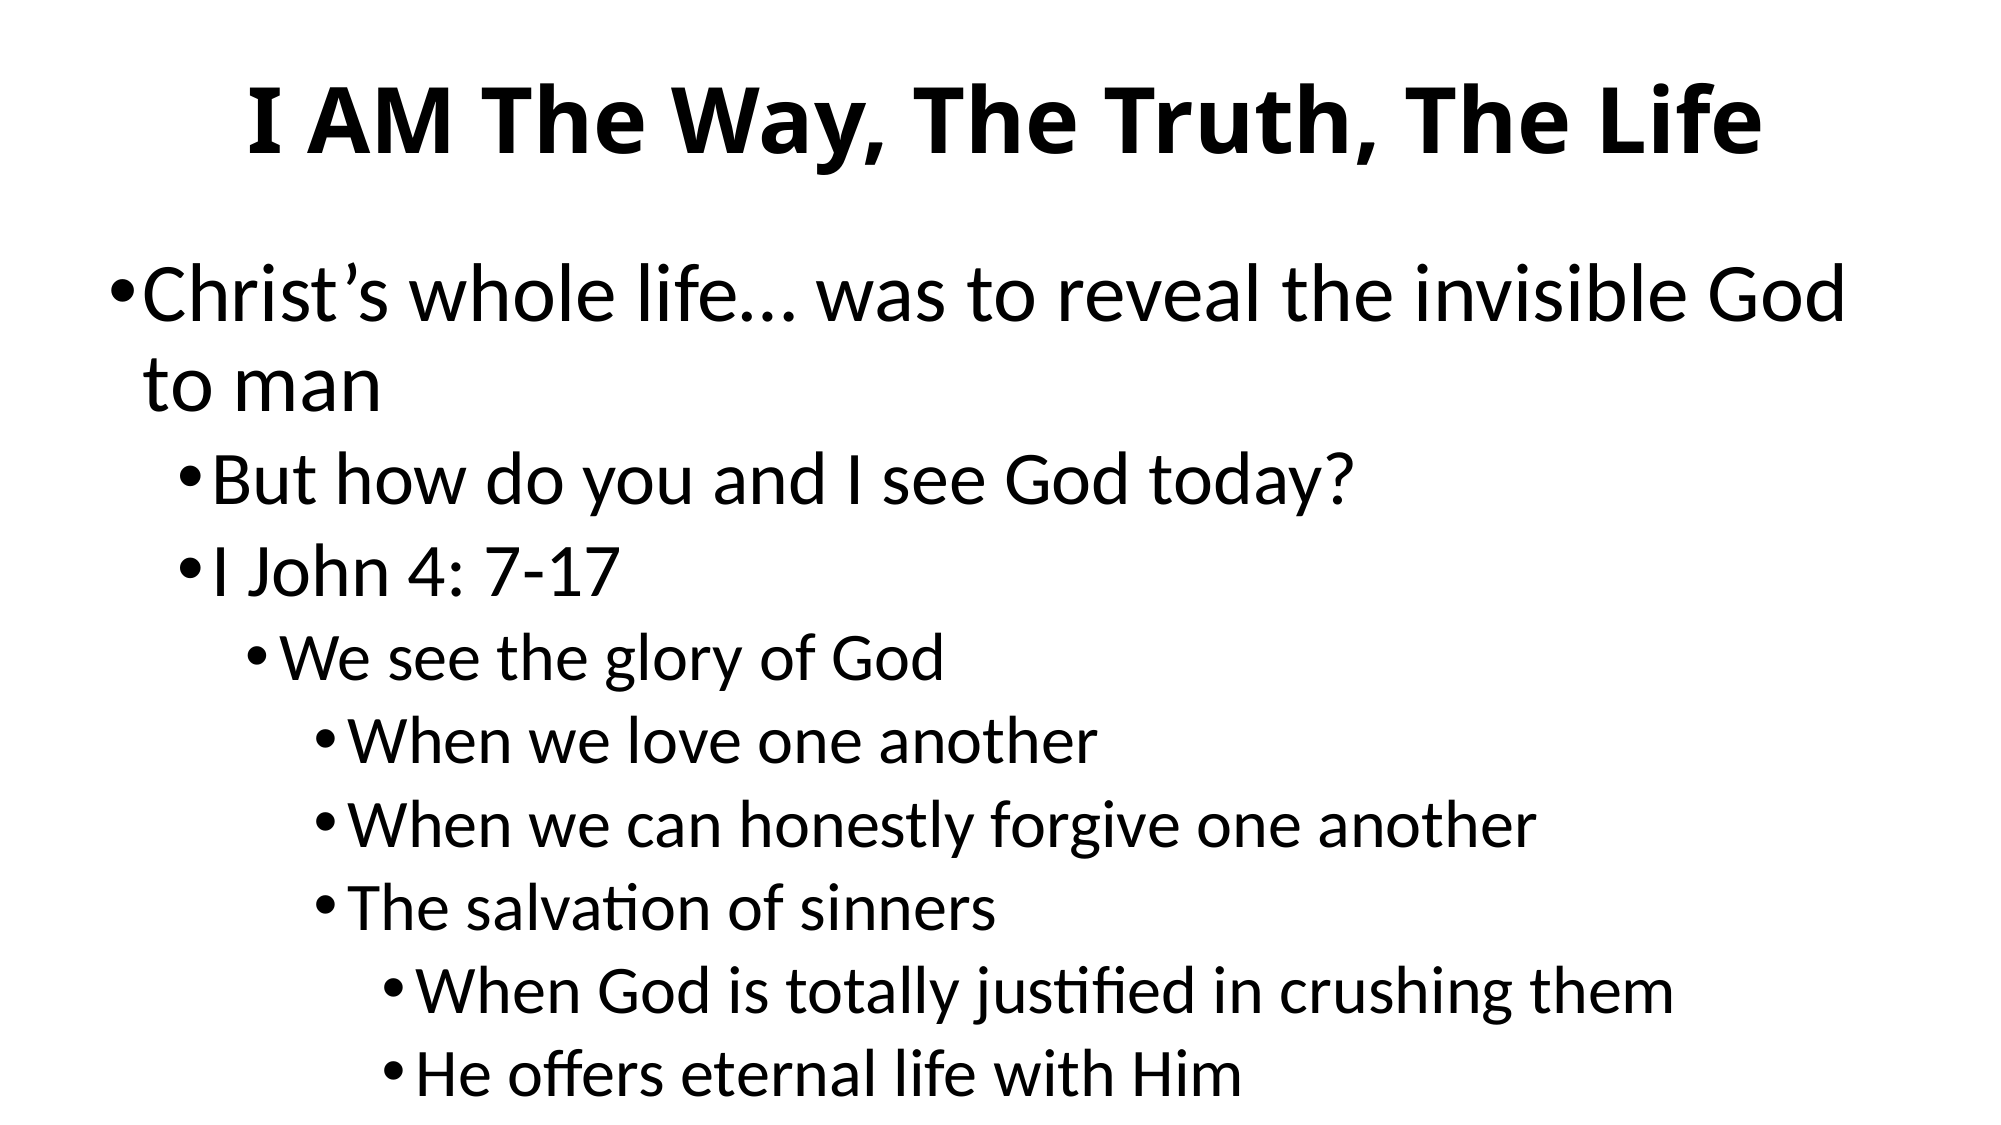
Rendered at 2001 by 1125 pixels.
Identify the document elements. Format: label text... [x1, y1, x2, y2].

list Christ’s whole life… was to reveal the invisible God to man But how do you and I see God today? I John 4: 7-17 We see the glory of God When we love one another When we can honestly forgive one another The salvation of sinners When God is totally justified in crushing them He offers eternal life with Him [93, 242, 1920, 1125]
title I AM The Way, The Truth, The Life [93, 41, 1920, 207]
